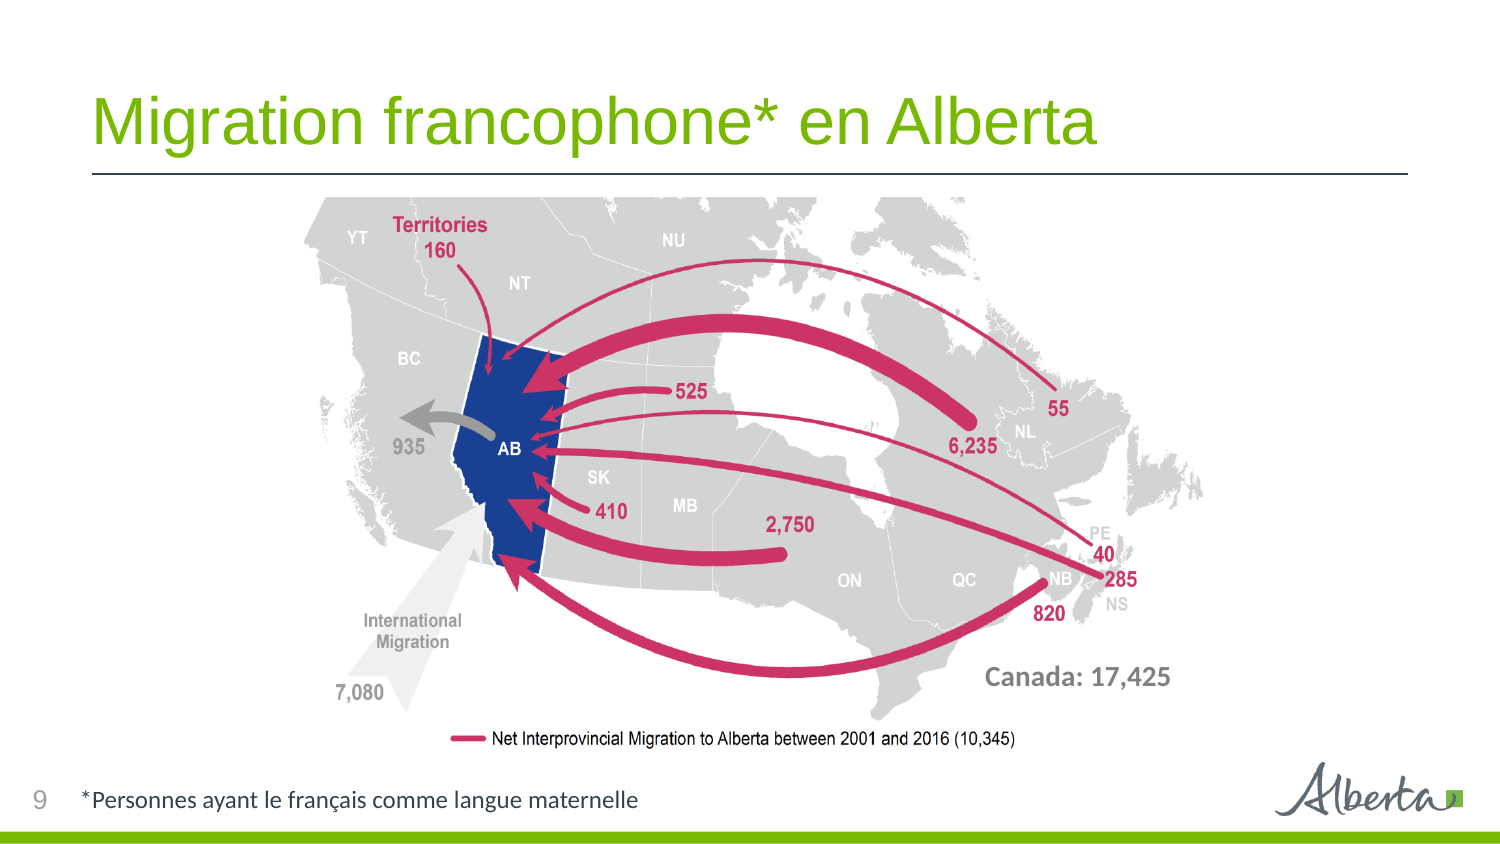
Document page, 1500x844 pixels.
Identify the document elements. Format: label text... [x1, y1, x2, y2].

title Migration francophone* en Alberta [76, 72, 1425, 166]
picture [1275, 762, 1463, 816]
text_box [242, 197, 1259, 765]
text_box *Personnes ayant le français comme langue maternelle [64, 775, 709, 821]
slide_number 9 [17, 776, 356, 822]
